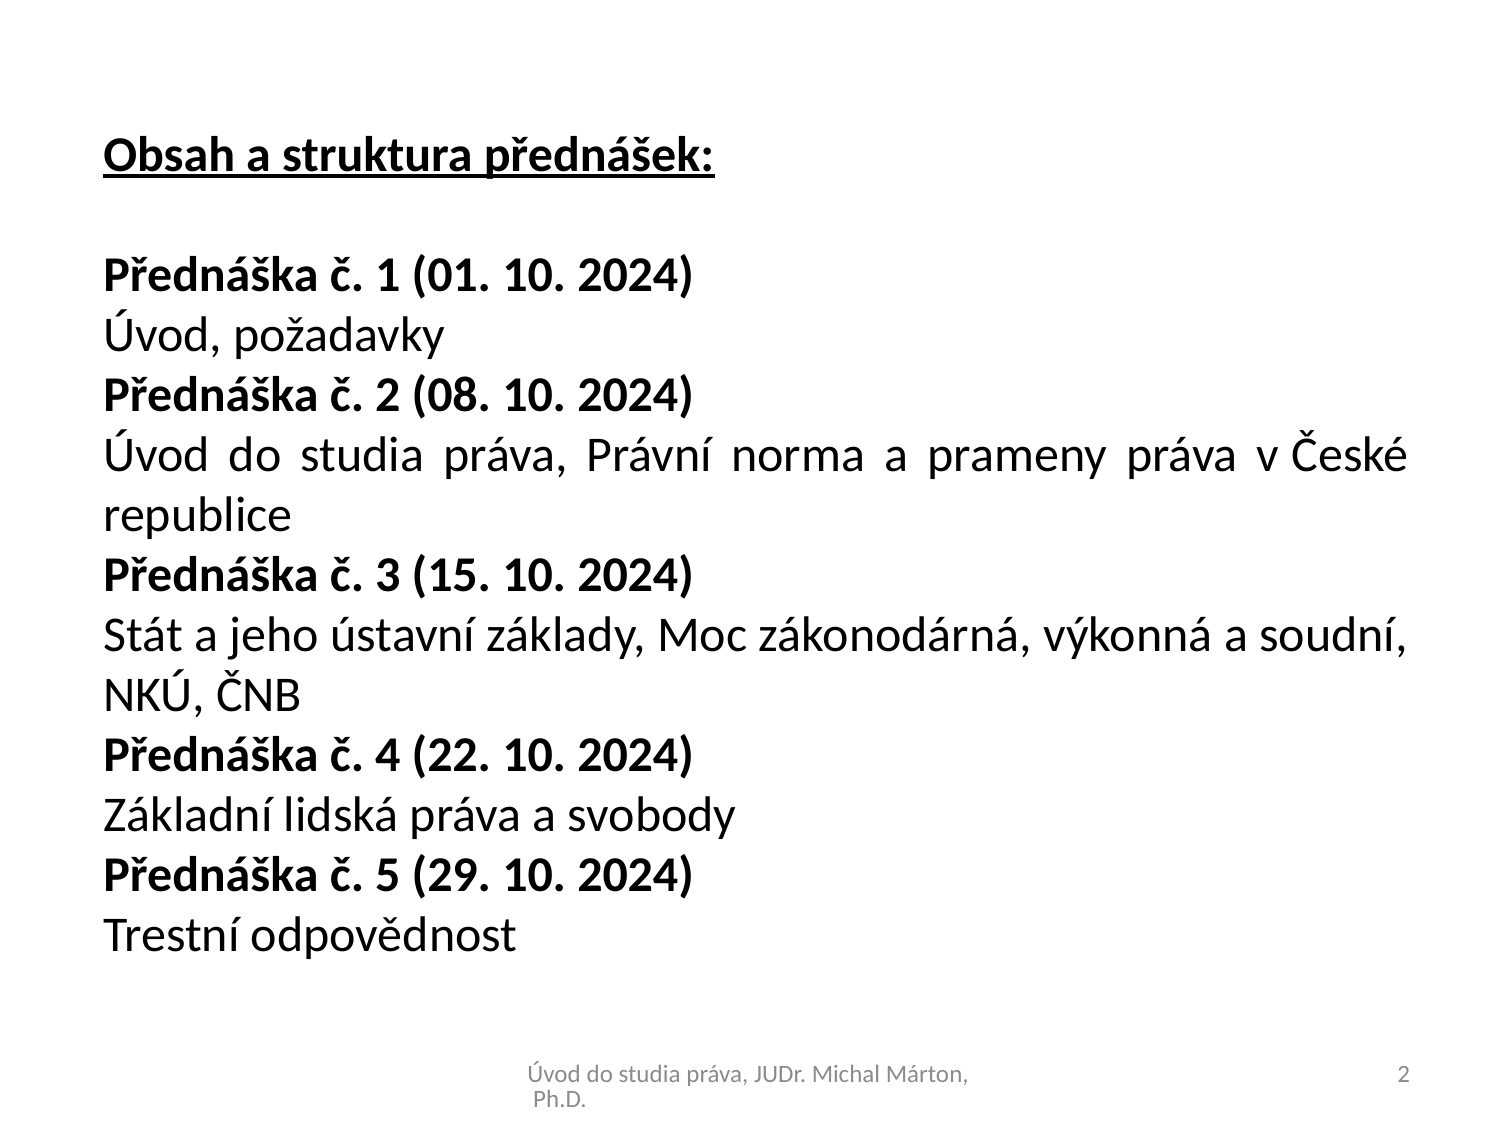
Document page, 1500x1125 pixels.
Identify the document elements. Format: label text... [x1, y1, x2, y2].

slide_number 2 [1074, 1042, 1425, 1103]
footer Úvod do studia práva, JUDr. Michal Márton, Ph.D. [512, 1042, 988, 1103]
text_box Obsah a struktura přednášek: Přednáška č. 1 (01. 10. 2024) Úvod, požadavky Přednáška č. 2 (08. 10. 2024) Úvod do studia práva, Právní norma a prameny práva v České republice Přednáška č. 3 (15. 10. 2024) Stát a jeho ústavní základy, Moc zákonodárná, výkonná a soudní, NKÚ, ČNB Přednáška č. 4 (22. 10. 2024) Základní lidská práva a svobody Přednáška č. 5 (29. 10. 2024) Trestní odpovědnost [88, 113, 1424, 1029]
